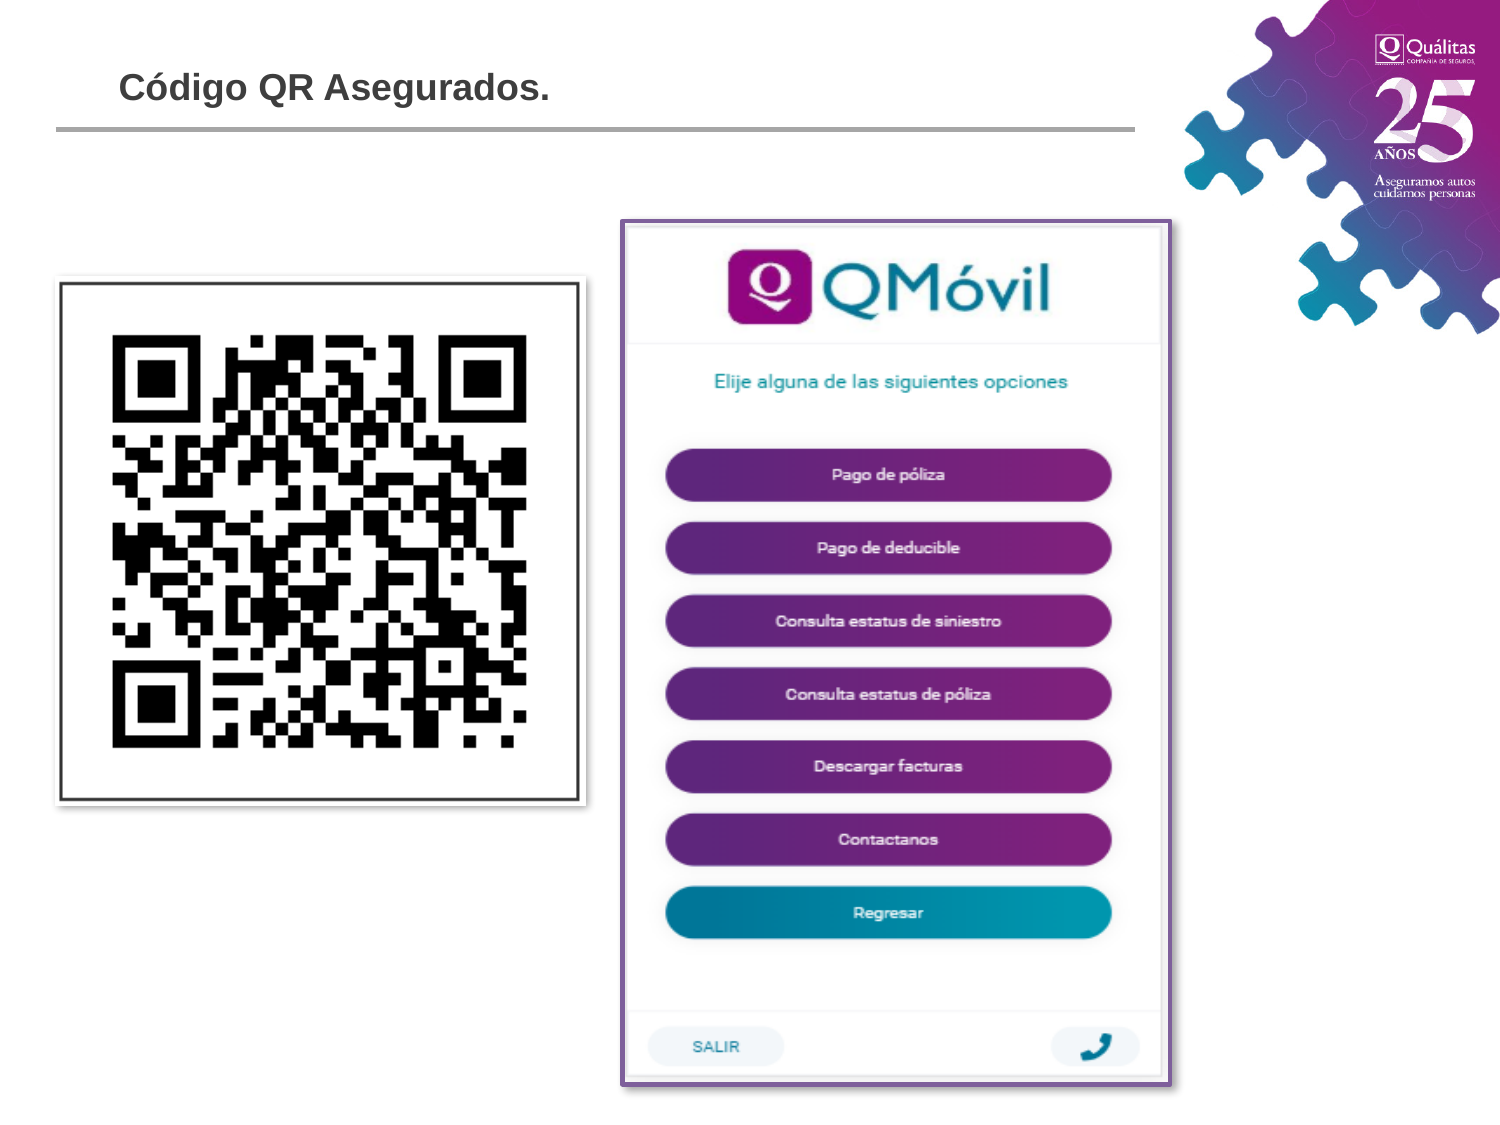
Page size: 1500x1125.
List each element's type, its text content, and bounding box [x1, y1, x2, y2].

picture [0, 0, 1500, 1125]
text_box Código QR Asegurados. [103, 38, 1160, 133]
